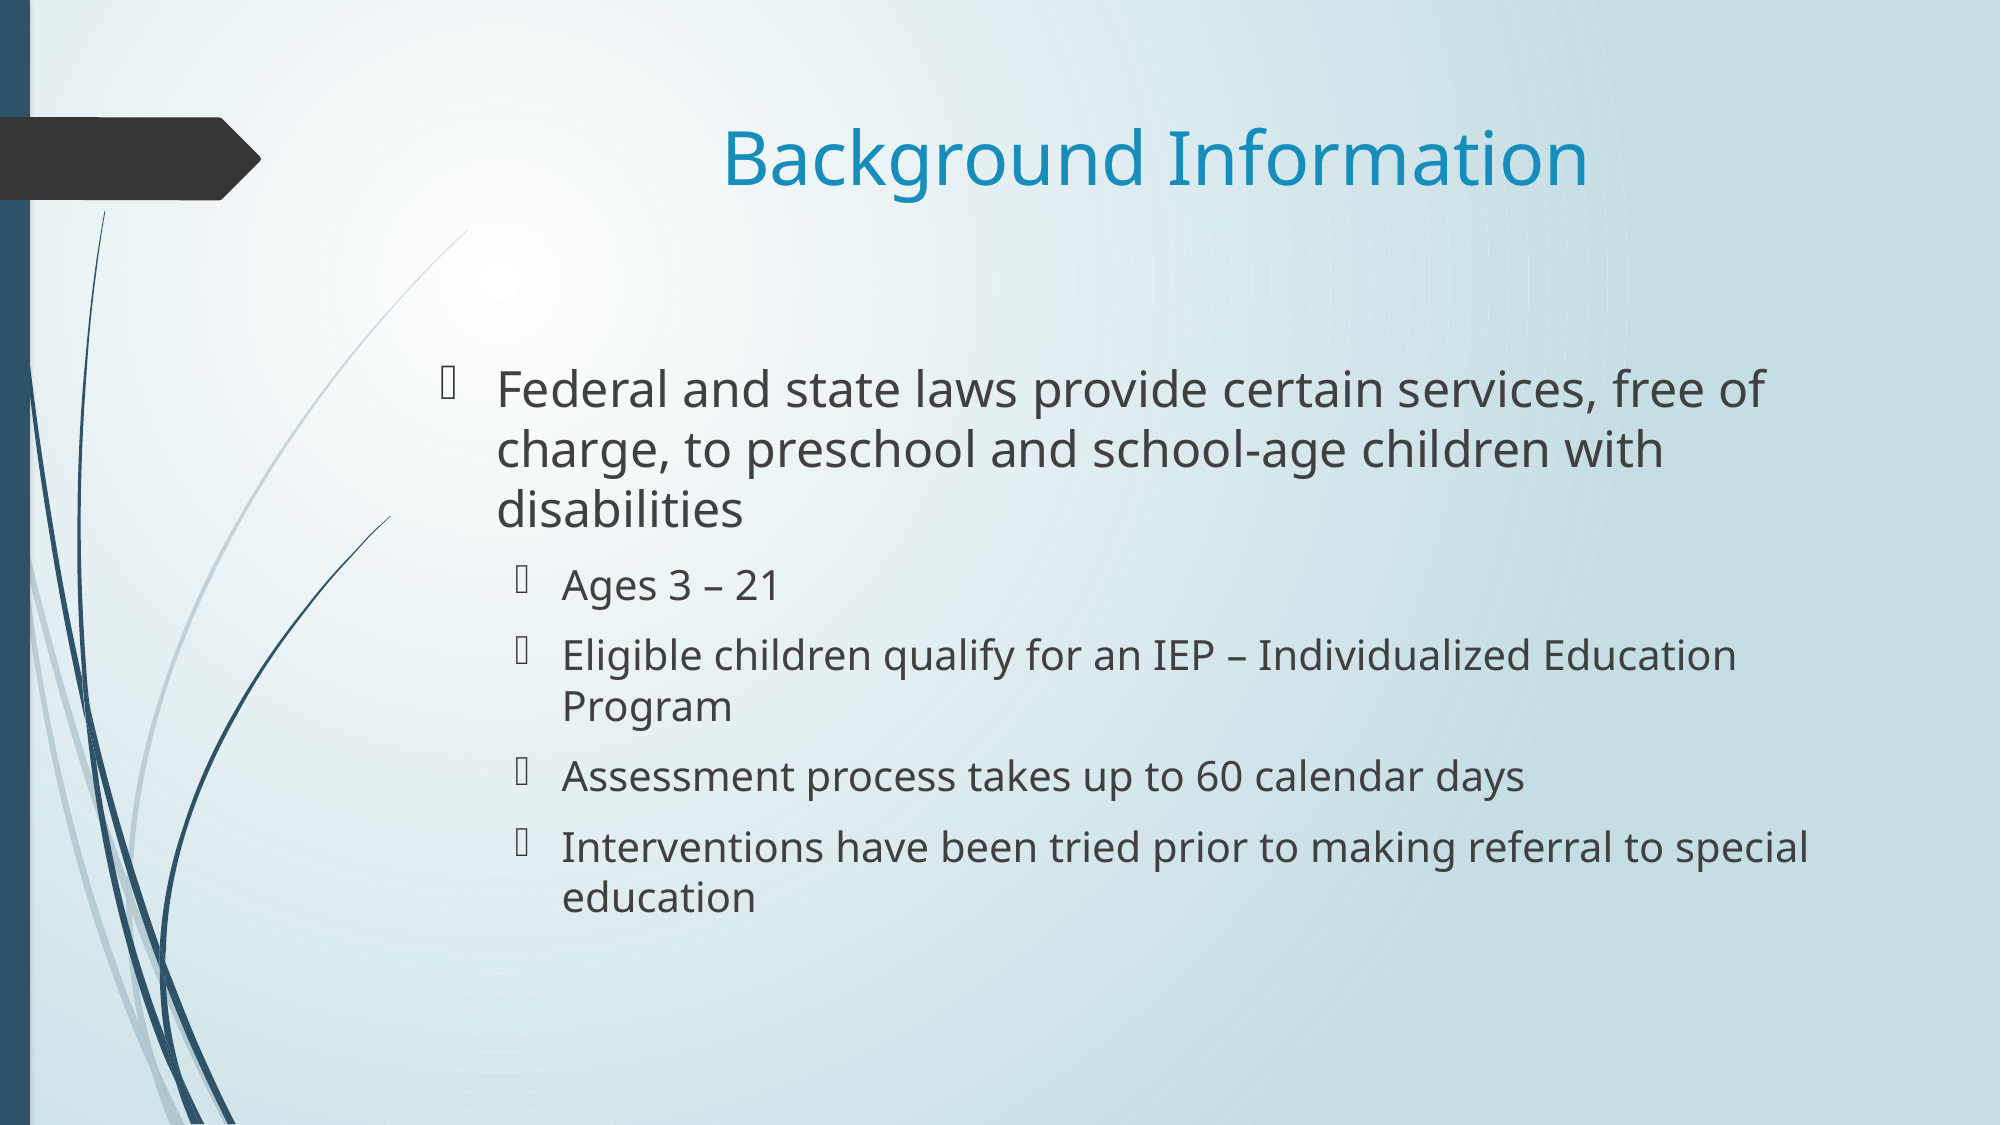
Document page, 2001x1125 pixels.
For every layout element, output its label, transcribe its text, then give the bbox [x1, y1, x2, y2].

title Background Information [425, 102, 1888, 313]
list Federal and state laws provide certain services, free of charge, to preschool and school-age children with disabilities Ages 3 – 21 Eligible children qualify for an IEP – Individualized Education Program Assessment process takes up to 60 calendar days Interventions have been tried prior to making referral to special education [424, 350, 1888, 970]
